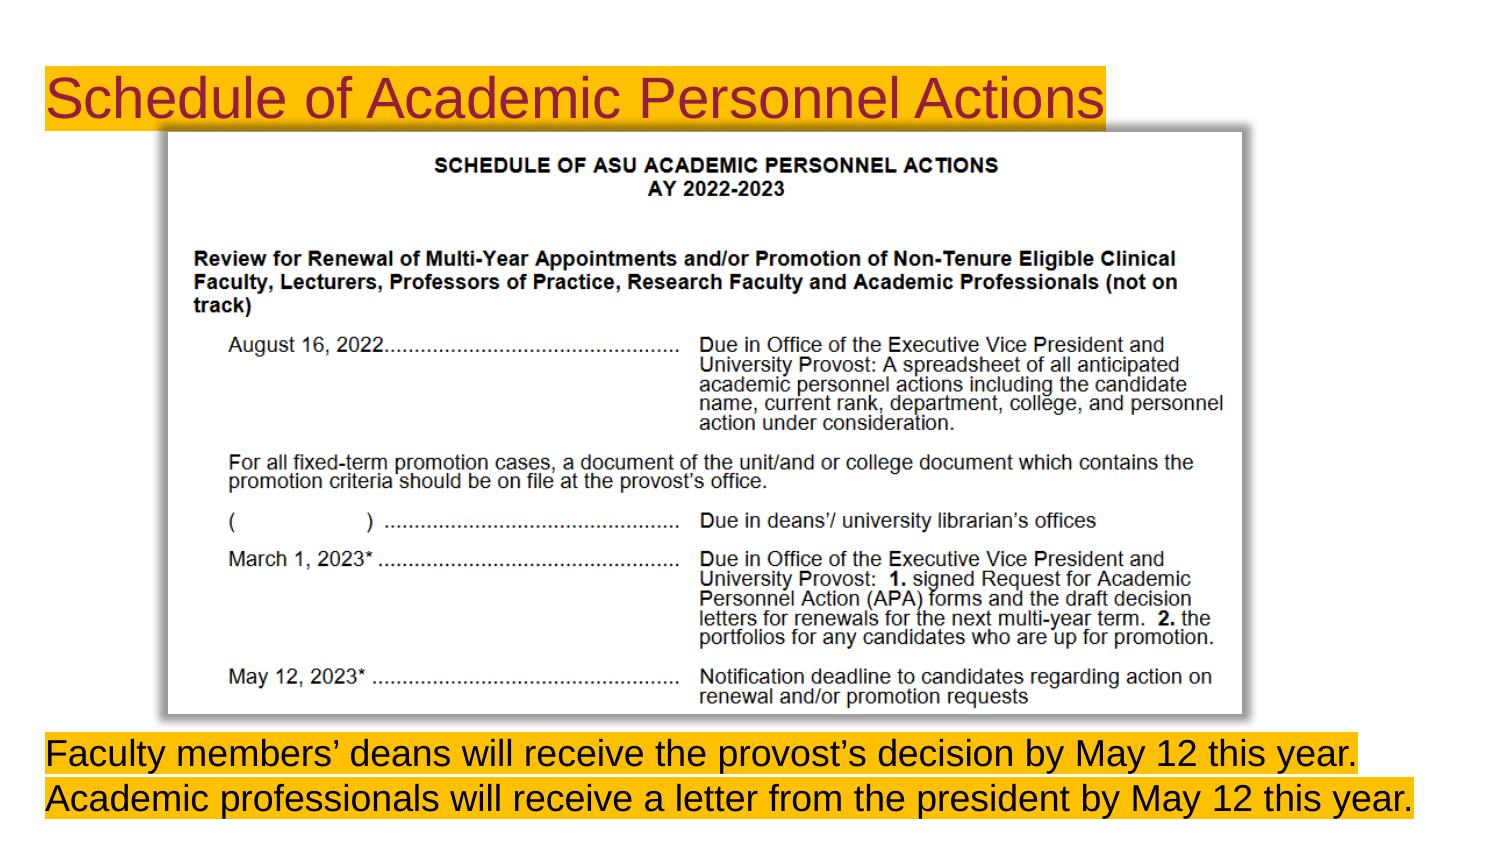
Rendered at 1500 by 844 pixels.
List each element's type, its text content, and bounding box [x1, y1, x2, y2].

picture [168, 132, 1242, 714]
title Schedule of Academic Personnel Actions [30, 45, 1380, 120]
text_box Faculty members’ deans will receive the provost’s decision by May 12 this year. Academic professionals will receive a letter from the president by May 12 this year. [29, 713, 1500, 789]
